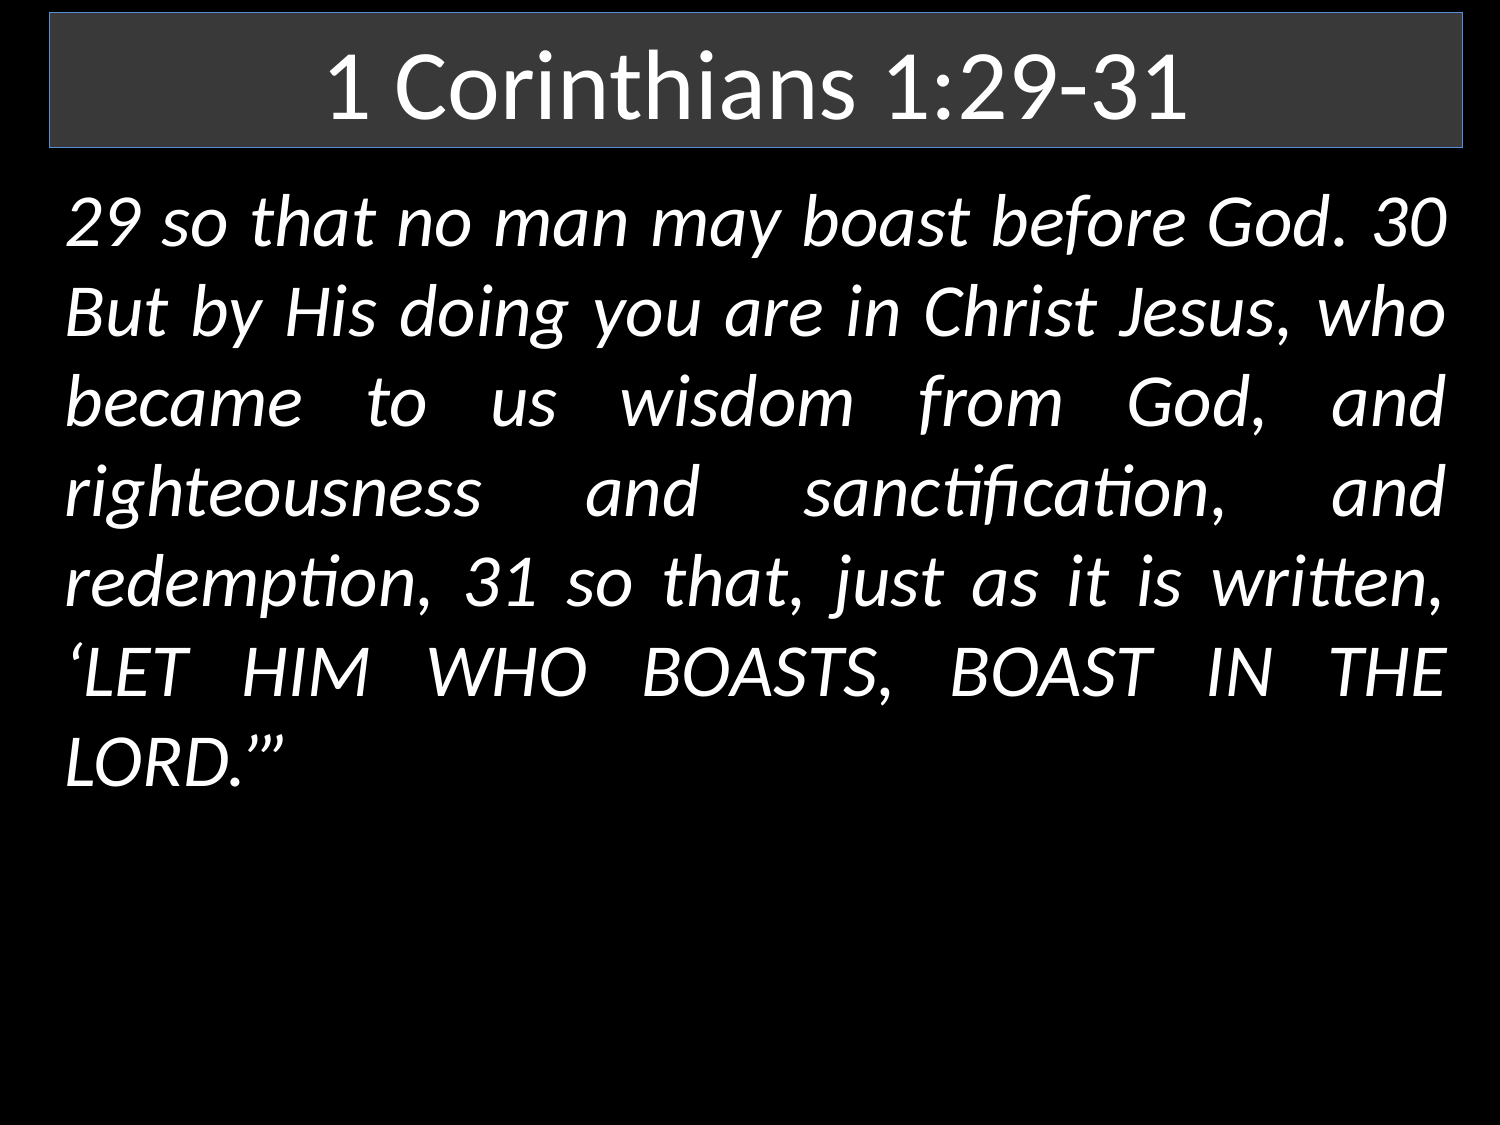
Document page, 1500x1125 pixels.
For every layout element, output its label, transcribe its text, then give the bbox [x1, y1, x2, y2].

text_box 29 so that no man may boast before God. 30 But by His doing you are in Christ Jesus, who became to us wisdom from God, and righteousness and sanctification, and redemption, 31 so that, just as it is written, ‘LET HIM WHO BOASTS, BOAST IN THE LORD.’” [49, 163, 1463, 809]
text_box 1 Corinthians 1:29-31 [49, 12, 1463, 148]
